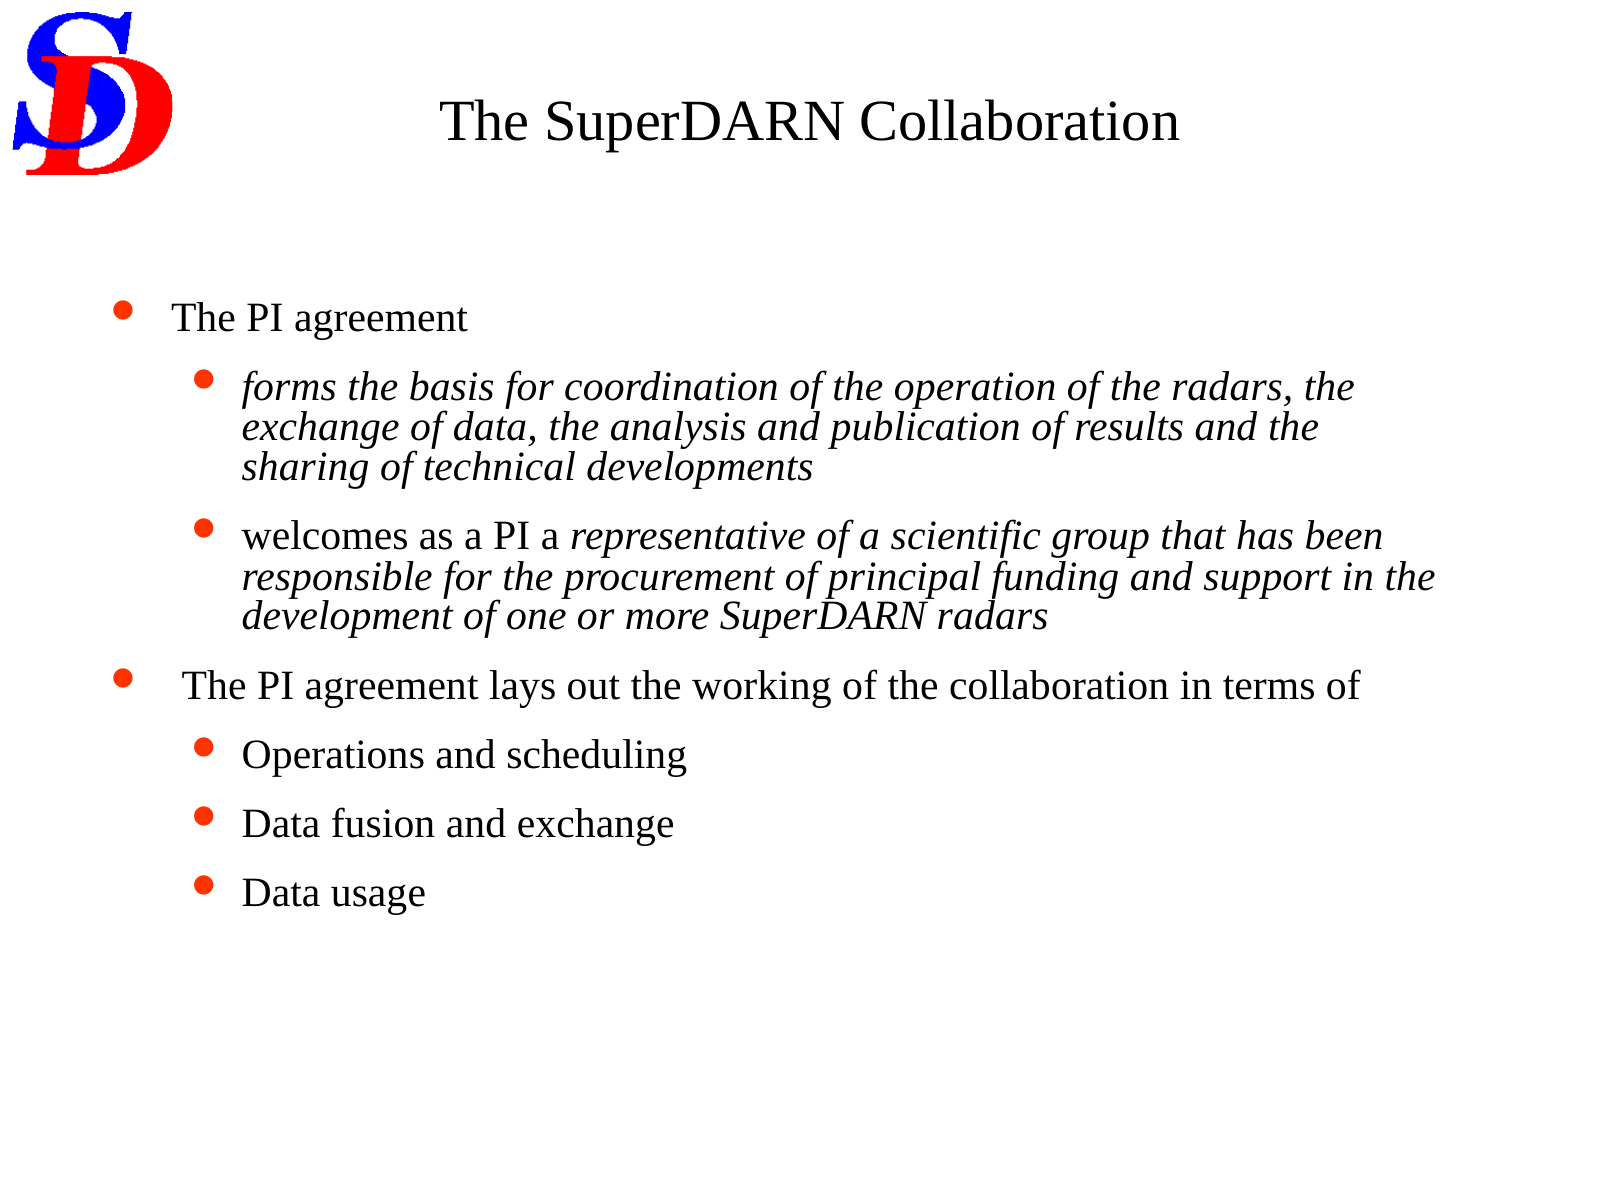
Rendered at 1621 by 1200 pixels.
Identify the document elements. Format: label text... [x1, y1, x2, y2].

title The SuperDARN Collaboration [242, 79, 1378, 161]
list The PI agreement forms the basis for coordination of the operation of the radars, the exchange of data, the analysis and publication of results and the sharing of technical developments welcomes as a PI a representative of a scientific group that has been responsible for the procurement of principal funding and support in the development of one or more SuperDARN radars The PI agreement lays out the working of the collaboration in terms of Operations and scheduling Data fusion and exchange Data usage [94, 212, 1472, 1121]
